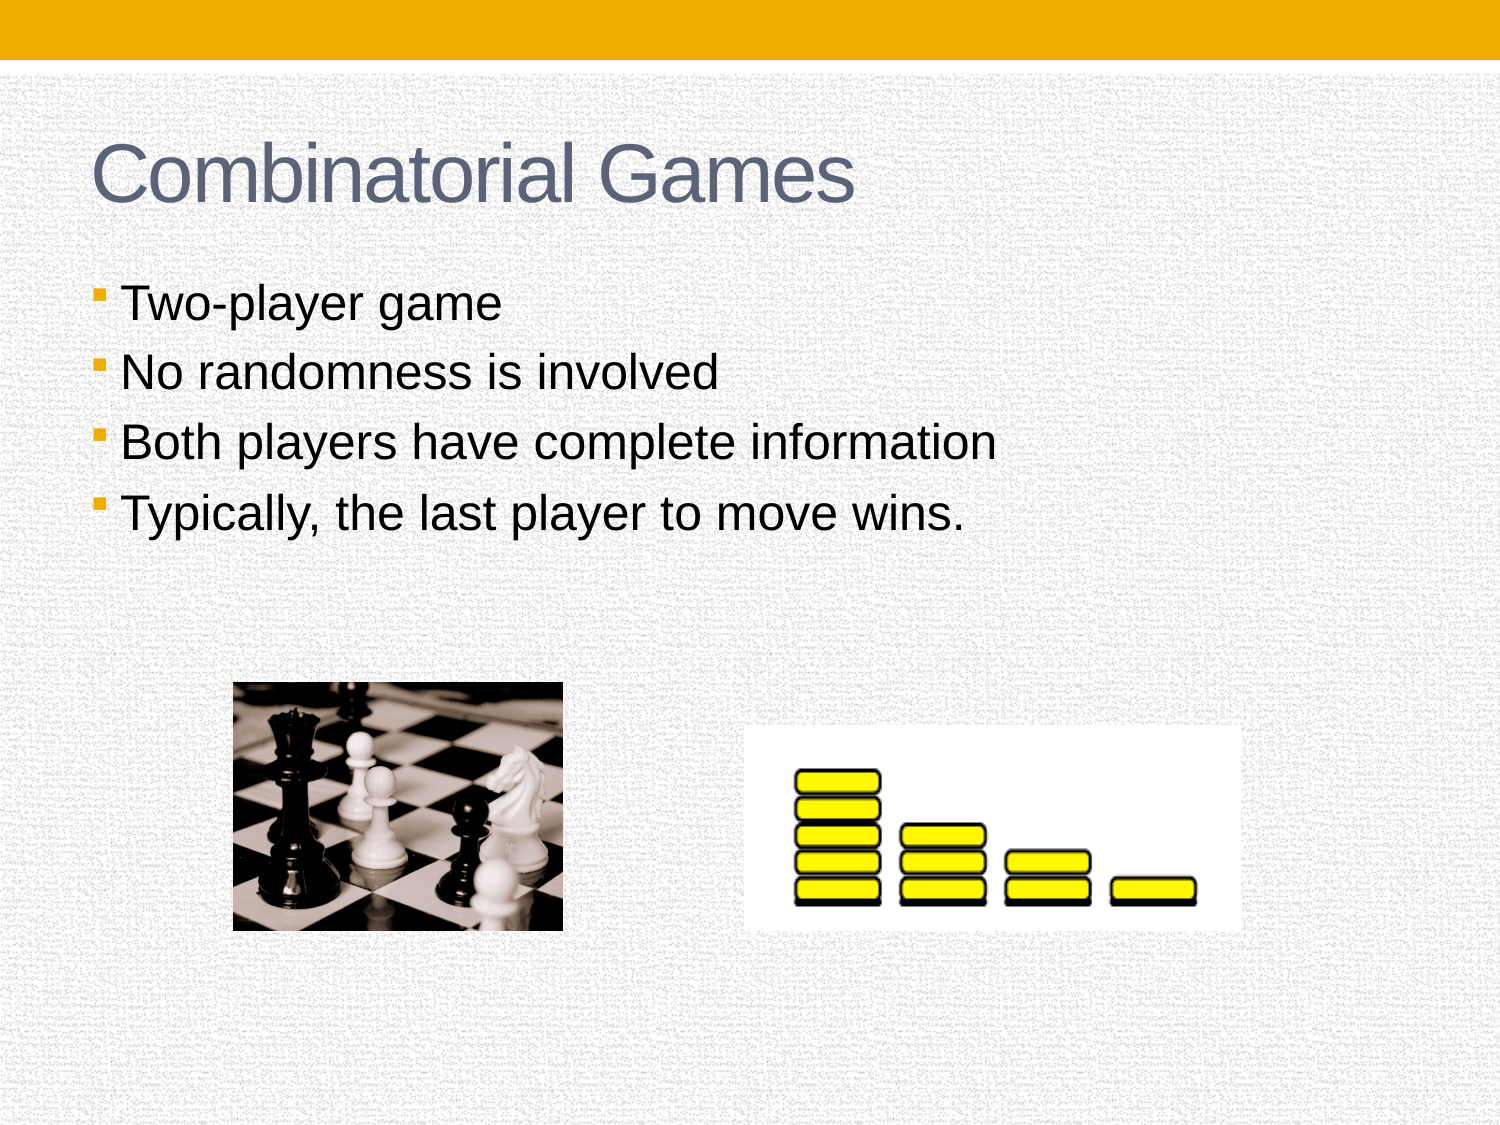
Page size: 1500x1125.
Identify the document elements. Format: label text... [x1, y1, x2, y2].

list Two-player game No randomness is involved Both players have complete information Typically, the last player to move wins. [75, 262, 1425, 1063]
picture [744, 725, 1242, 931]
title Combinatorial Games [75, 87, 1425, 250]
picture [232, 682, 564, 931]
